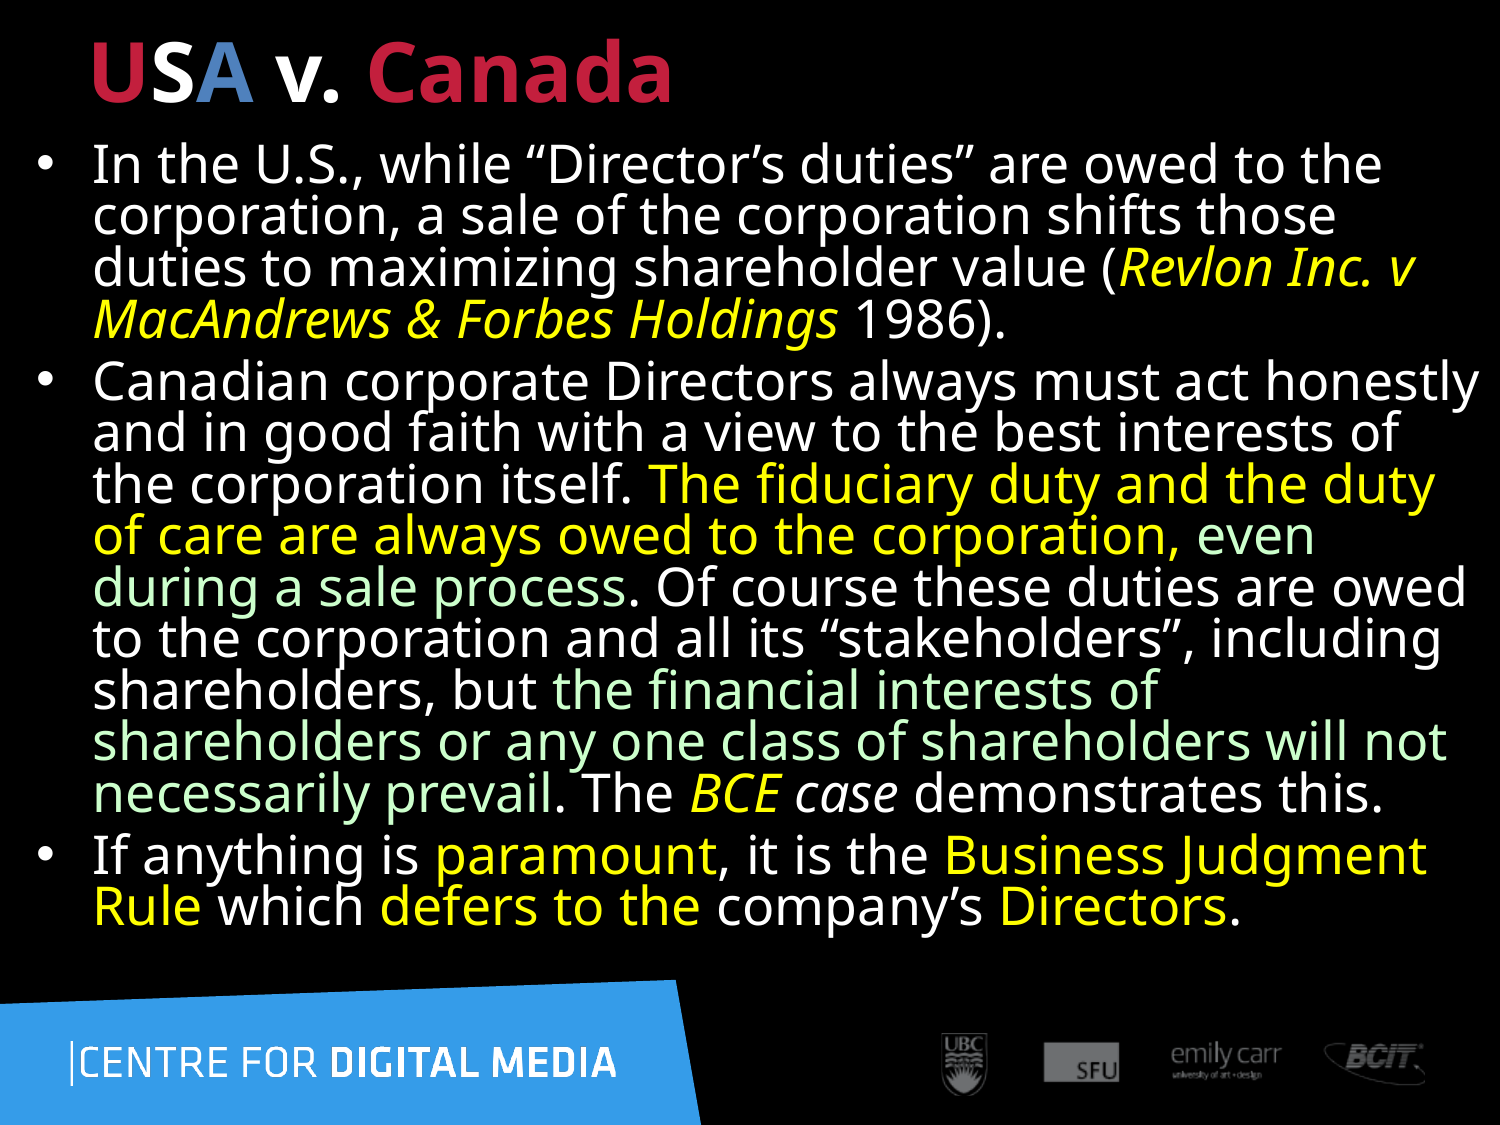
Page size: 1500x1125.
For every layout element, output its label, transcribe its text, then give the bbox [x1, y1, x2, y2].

title USA v. Canada [75, 7, 1425, 129]
list In the U.S., while “Director’s duties” are owed to the corporation, a sale of the corporation shifts those duties to maximizing shareholder value (Revlon Inc. v MacAndrews & Forbes Holdings 1986). Canadian corporate Directors always must act honestly and in good faith with a view to the best interests of the corporation itself. The fiduciary duty and the duty of care are always owed to the corporation, even during a sale process. Of course these duties are owed to the corporation and all its “stakeholders”, including shareholders, but the financial interests of shareholders or any one class of shareholders will not necessarily prevail. The BCE case demonstrates this. If anything is paramount, it is the Business Judgment Rule which defers to the company’s Directors. [24, 129, 1500, 964]
